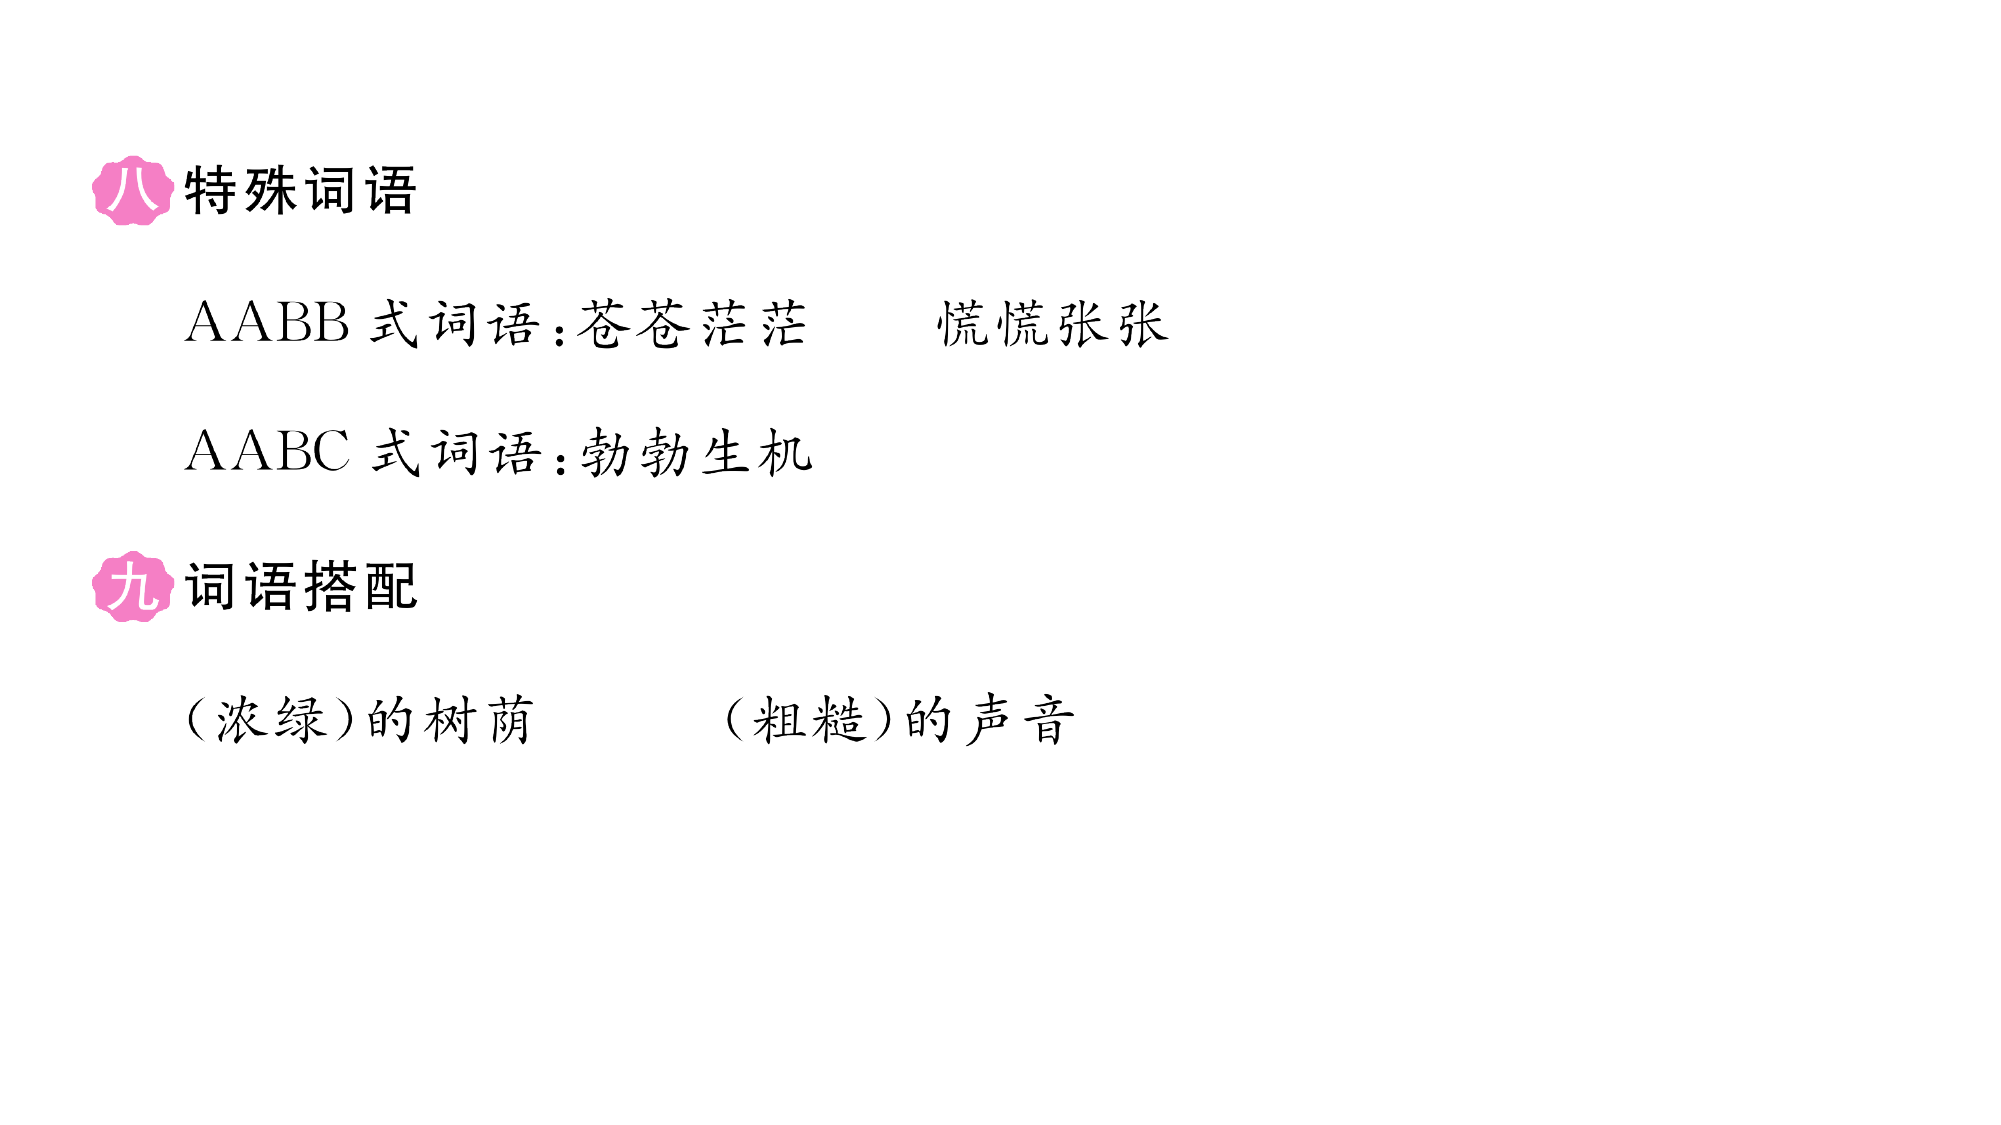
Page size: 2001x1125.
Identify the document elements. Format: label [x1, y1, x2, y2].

picture [88, 118, 1979, 780]
